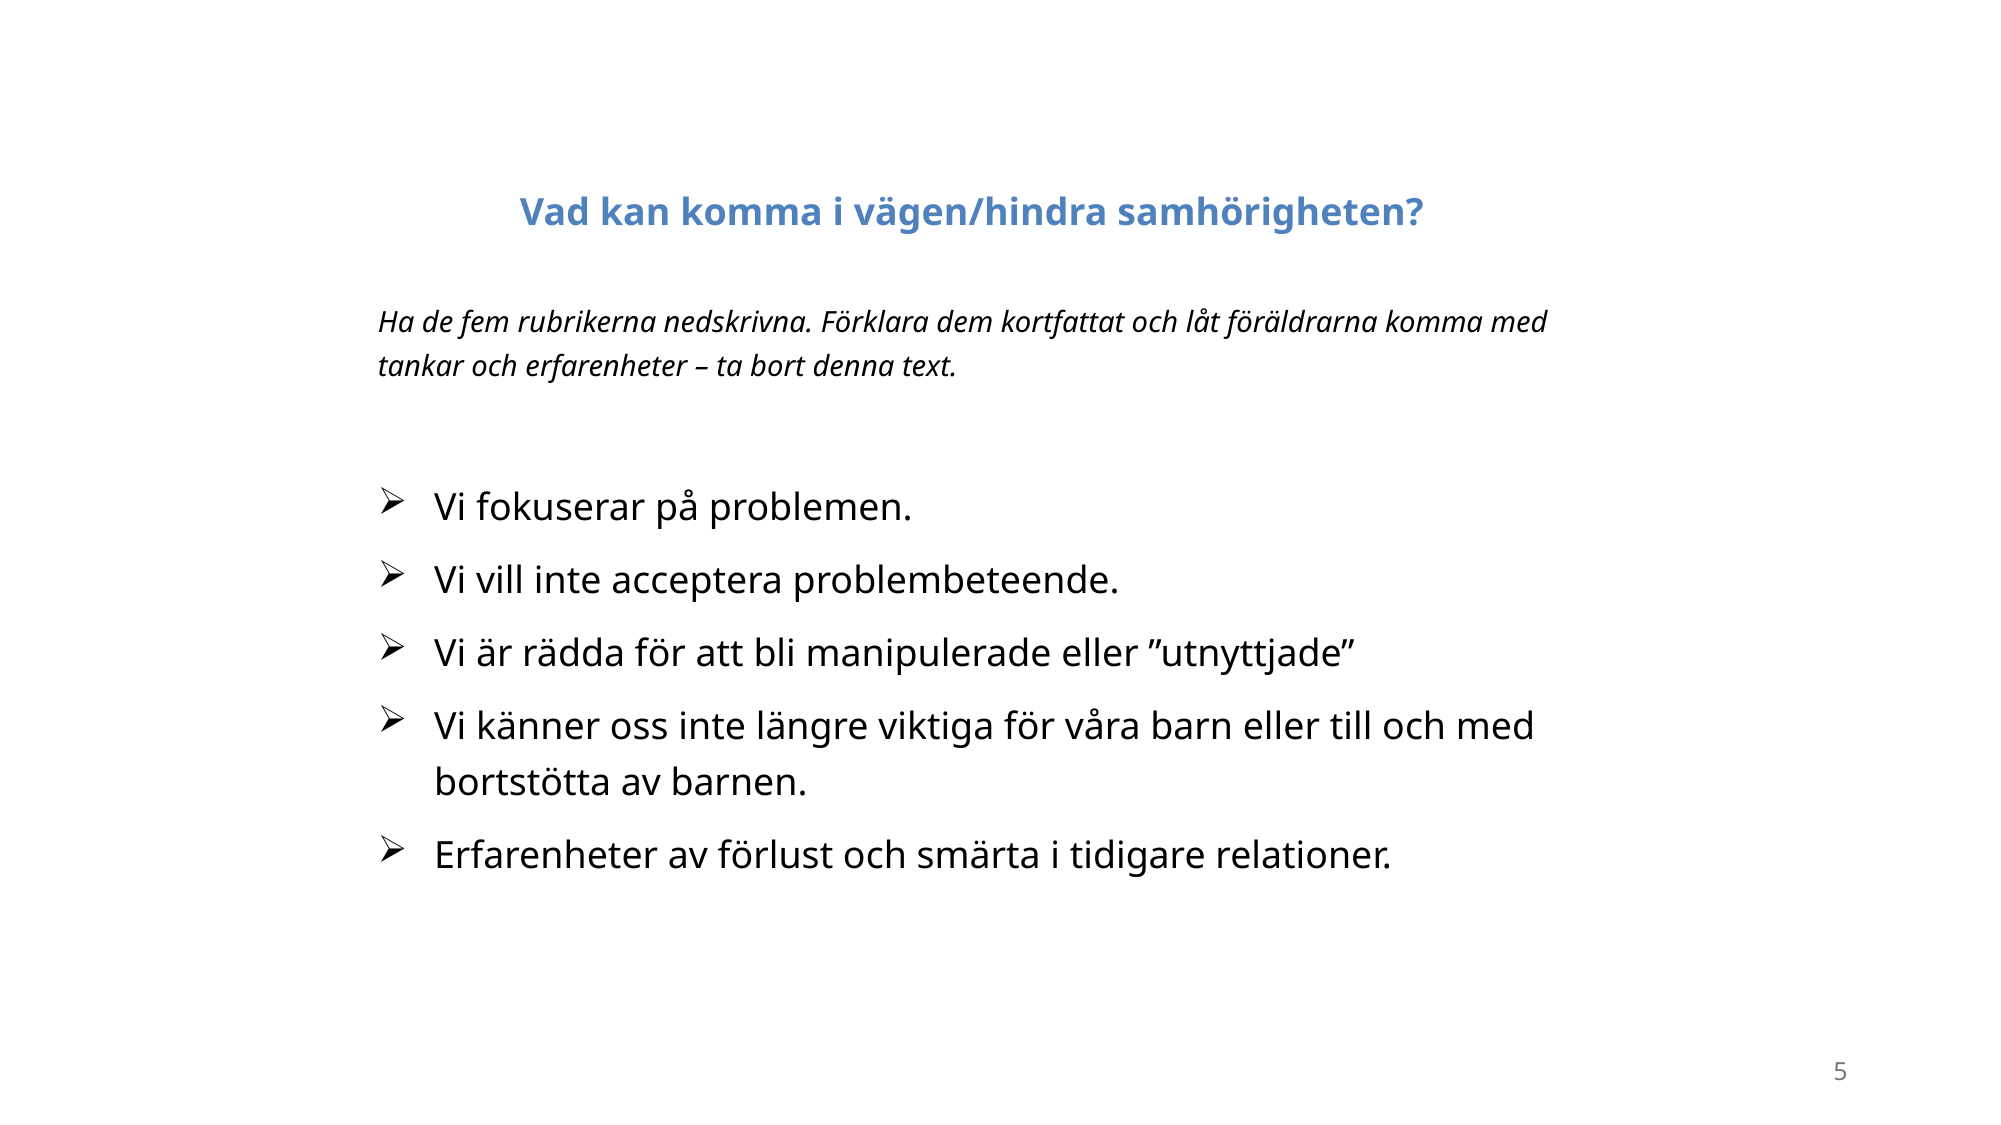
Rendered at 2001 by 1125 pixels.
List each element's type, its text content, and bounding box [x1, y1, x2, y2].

text_box Vad kan komma i vägen/hindra samhörigheten? Ha de fem rubrikerna nedskrivna. Förklara dem kortfattat och låt föräldrarna komma med tankar och erfarenheter – ta bort denna text. Vi fokuserar på problemen. Vi vill inte acceptera problembeteende. Vi är rädda för att bli manipulerade eller ”utnyttjade” Vi känner oss inte längre viktiga för våra barn eller till och med bortstötta av barnen. Erfarenheter av förlust och smärta i tidigare relationer. [363, 169, 1582, 883]
slide_number 5 [1412, 1042, 1863, 1103]
